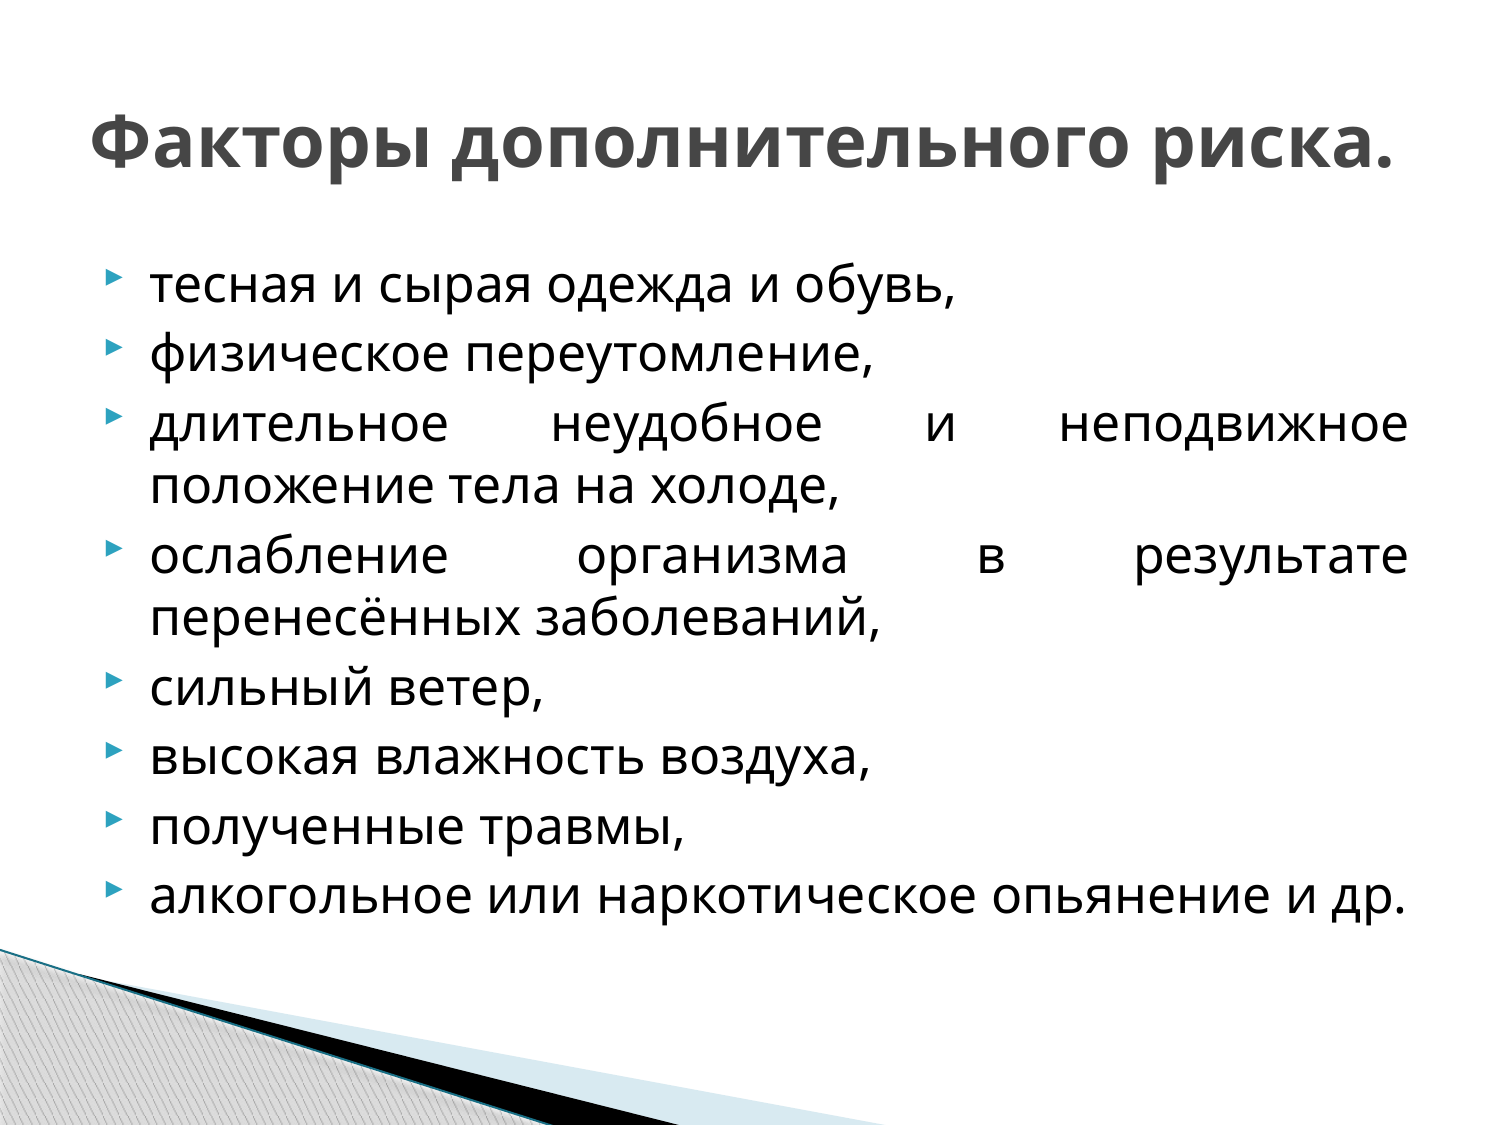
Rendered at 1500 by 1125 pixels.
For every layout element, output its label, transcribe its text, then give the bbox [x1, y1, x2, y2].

list тесная и сырая одежда и обувь, физическое переутомление, длительное неудобное и неподвижное положение тела на холоде, ослабление организма в результате перенесённых заболеваний, сильный ветер, высокая влажность воздуха, полученные травмы, алкогольное или наркотическое опьянение и др. [75, 243, 1425, 986]
title Факторы дополнительного риска. [75, 45, 1425, 233]
